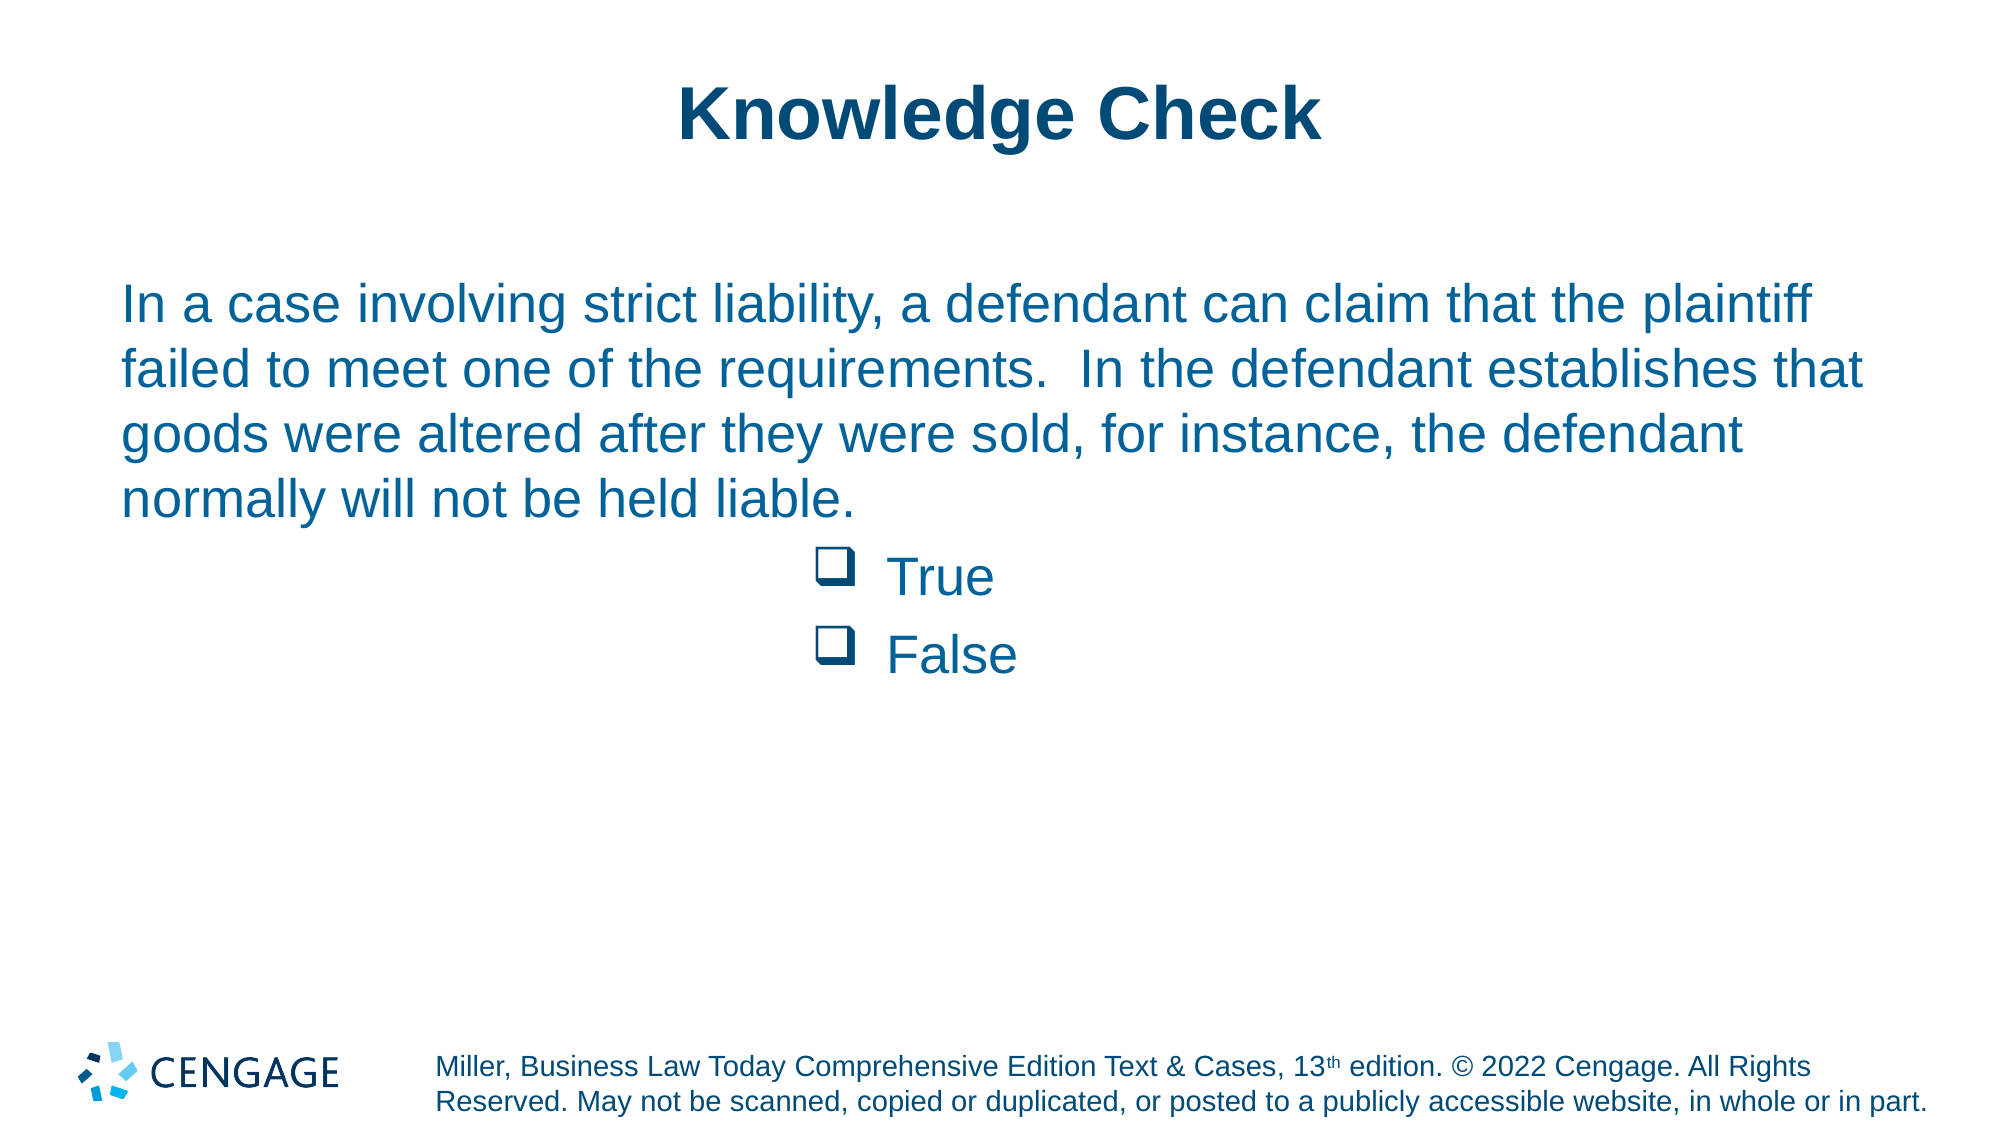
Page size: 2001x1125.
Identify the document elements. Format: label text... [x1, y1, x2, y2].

list In a case involving strict liability, a defendant can claim that the plaintiff failed to meet one of the requirements. In the defendant establishes that goods were altered after they were sold, for instance, the defendant normally will not be held liable. True False [121, 268, 1880, 990]
title Knowledge Check [137, 59, 1863, 171]
picture [78, 1042, 338, 1101]
